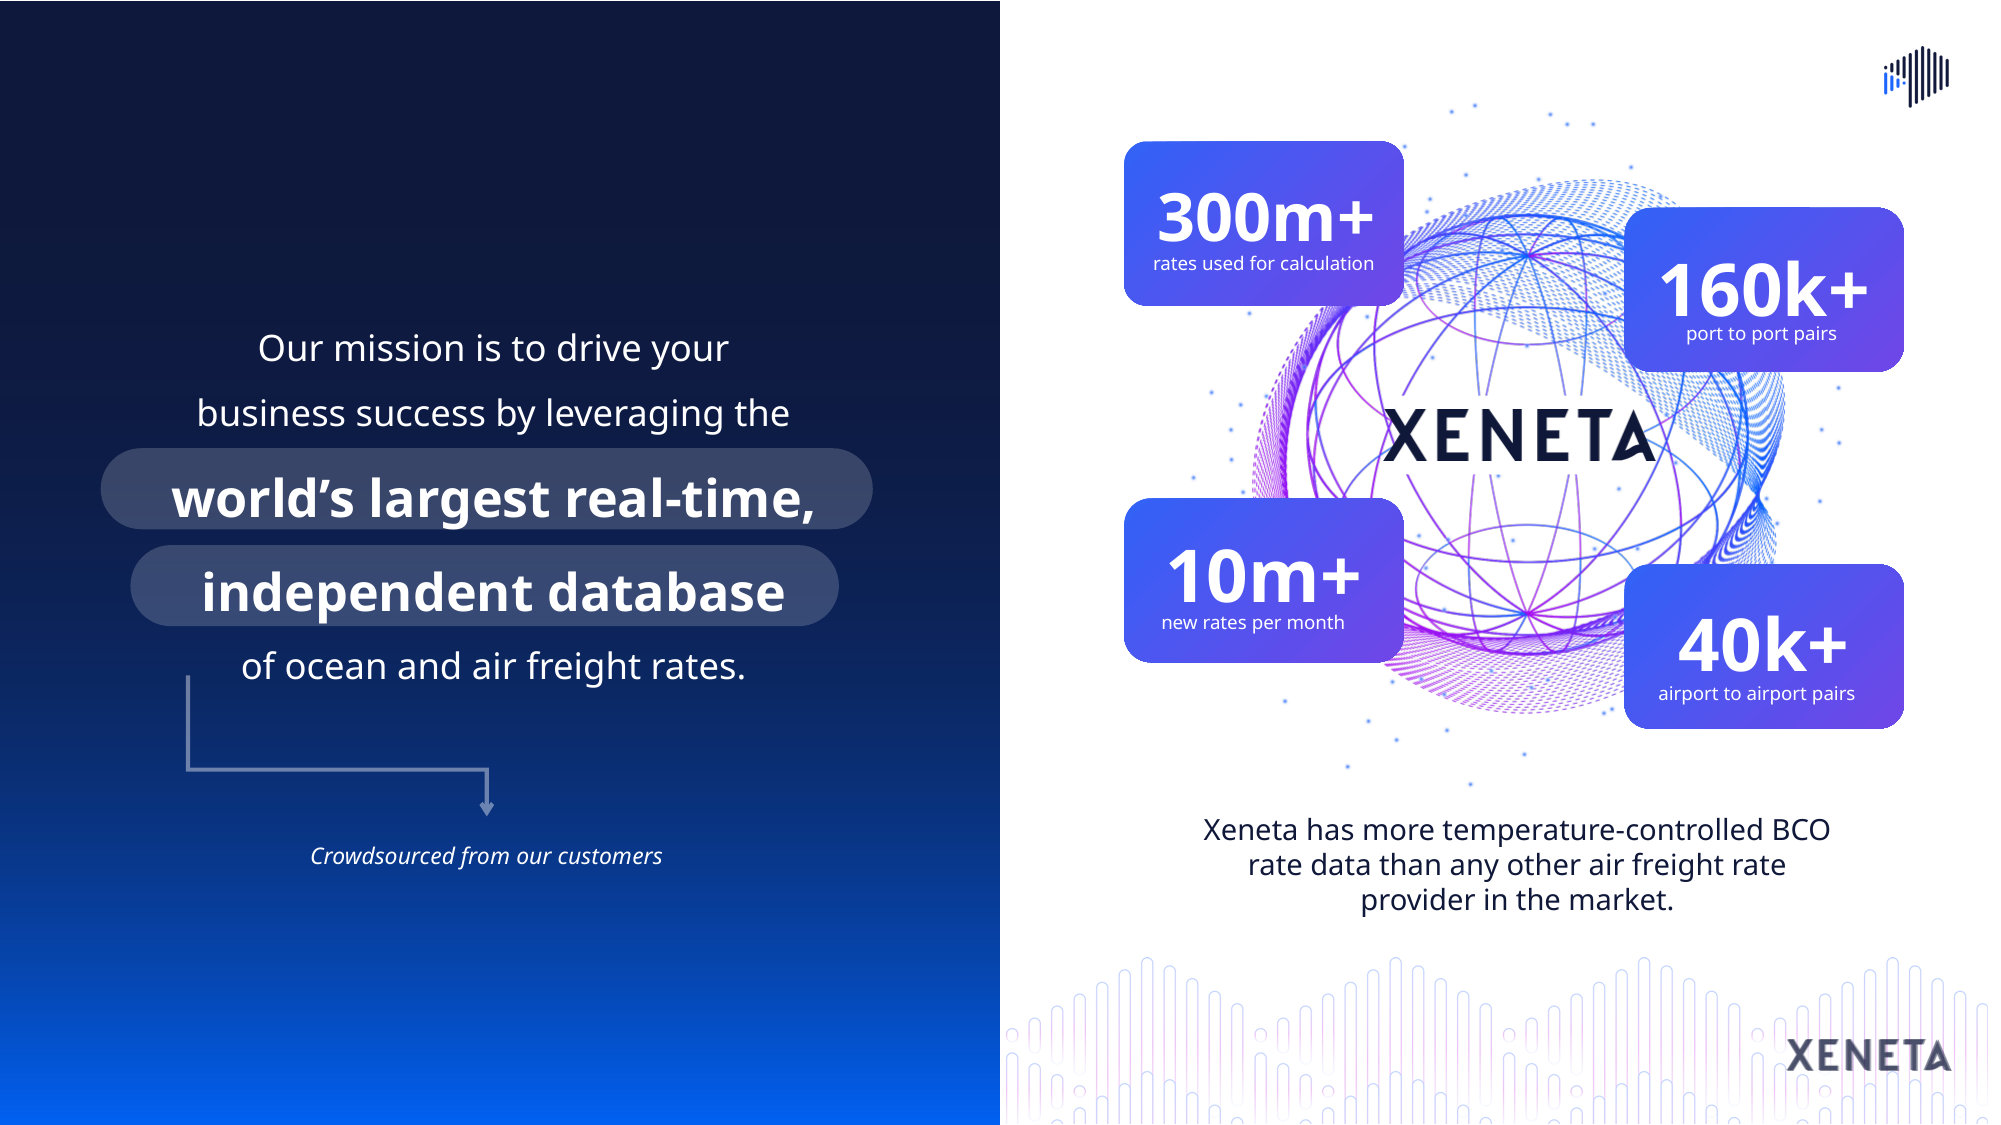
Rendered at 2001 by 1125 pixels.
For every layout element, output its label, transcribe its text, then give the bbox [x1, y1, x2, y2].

picture [0, 1, 1000, 1125]
text_box Xeneta has more temperature-controlled BCO rate data than any other air freight rate provider in the market. [1180, 813, 1855, 924]
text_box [1383, 395, 1655, 475]
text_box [1624, 564, 1904, 729]
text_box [1624, 207, 1904, 372]
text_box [1124, 498, 1404, 663]
picture [1169, 46, 1952, 1071]
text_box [1124, 141, 1404, 306]
